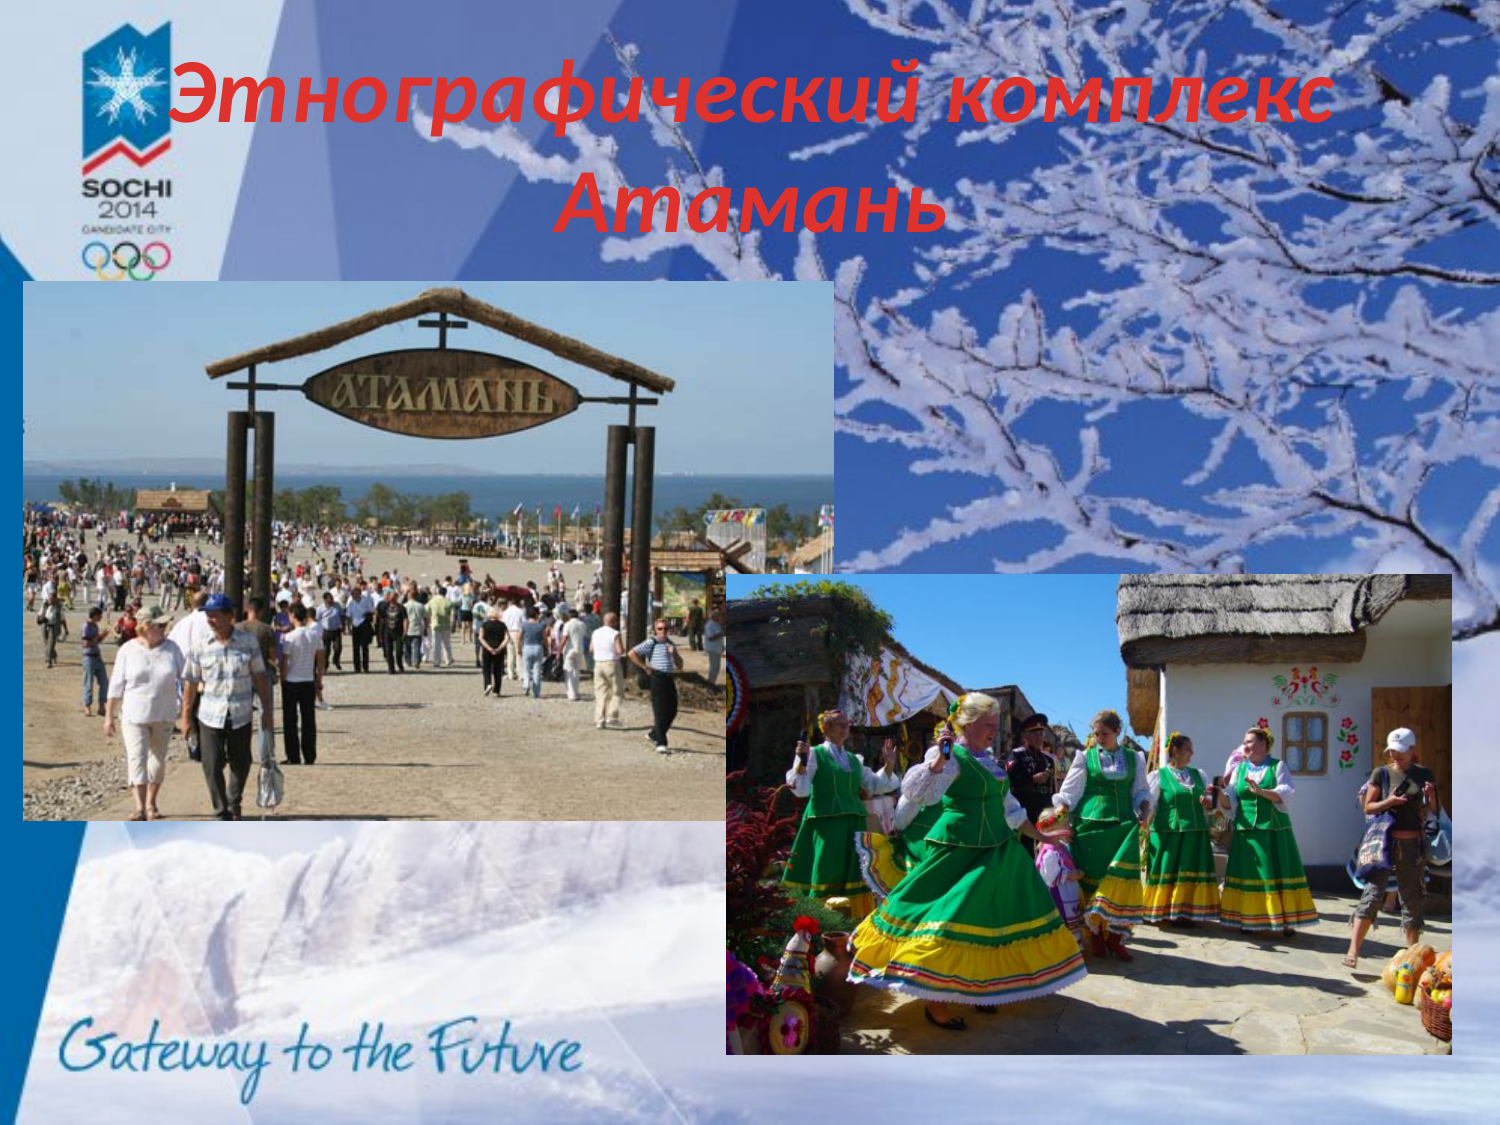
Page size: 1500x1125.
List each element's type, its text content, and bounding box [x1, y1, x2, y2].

picture [0, 0, 1500, 1125]
text_box Этнографический комплекс Атамань [23, 23, 1480, 259]
